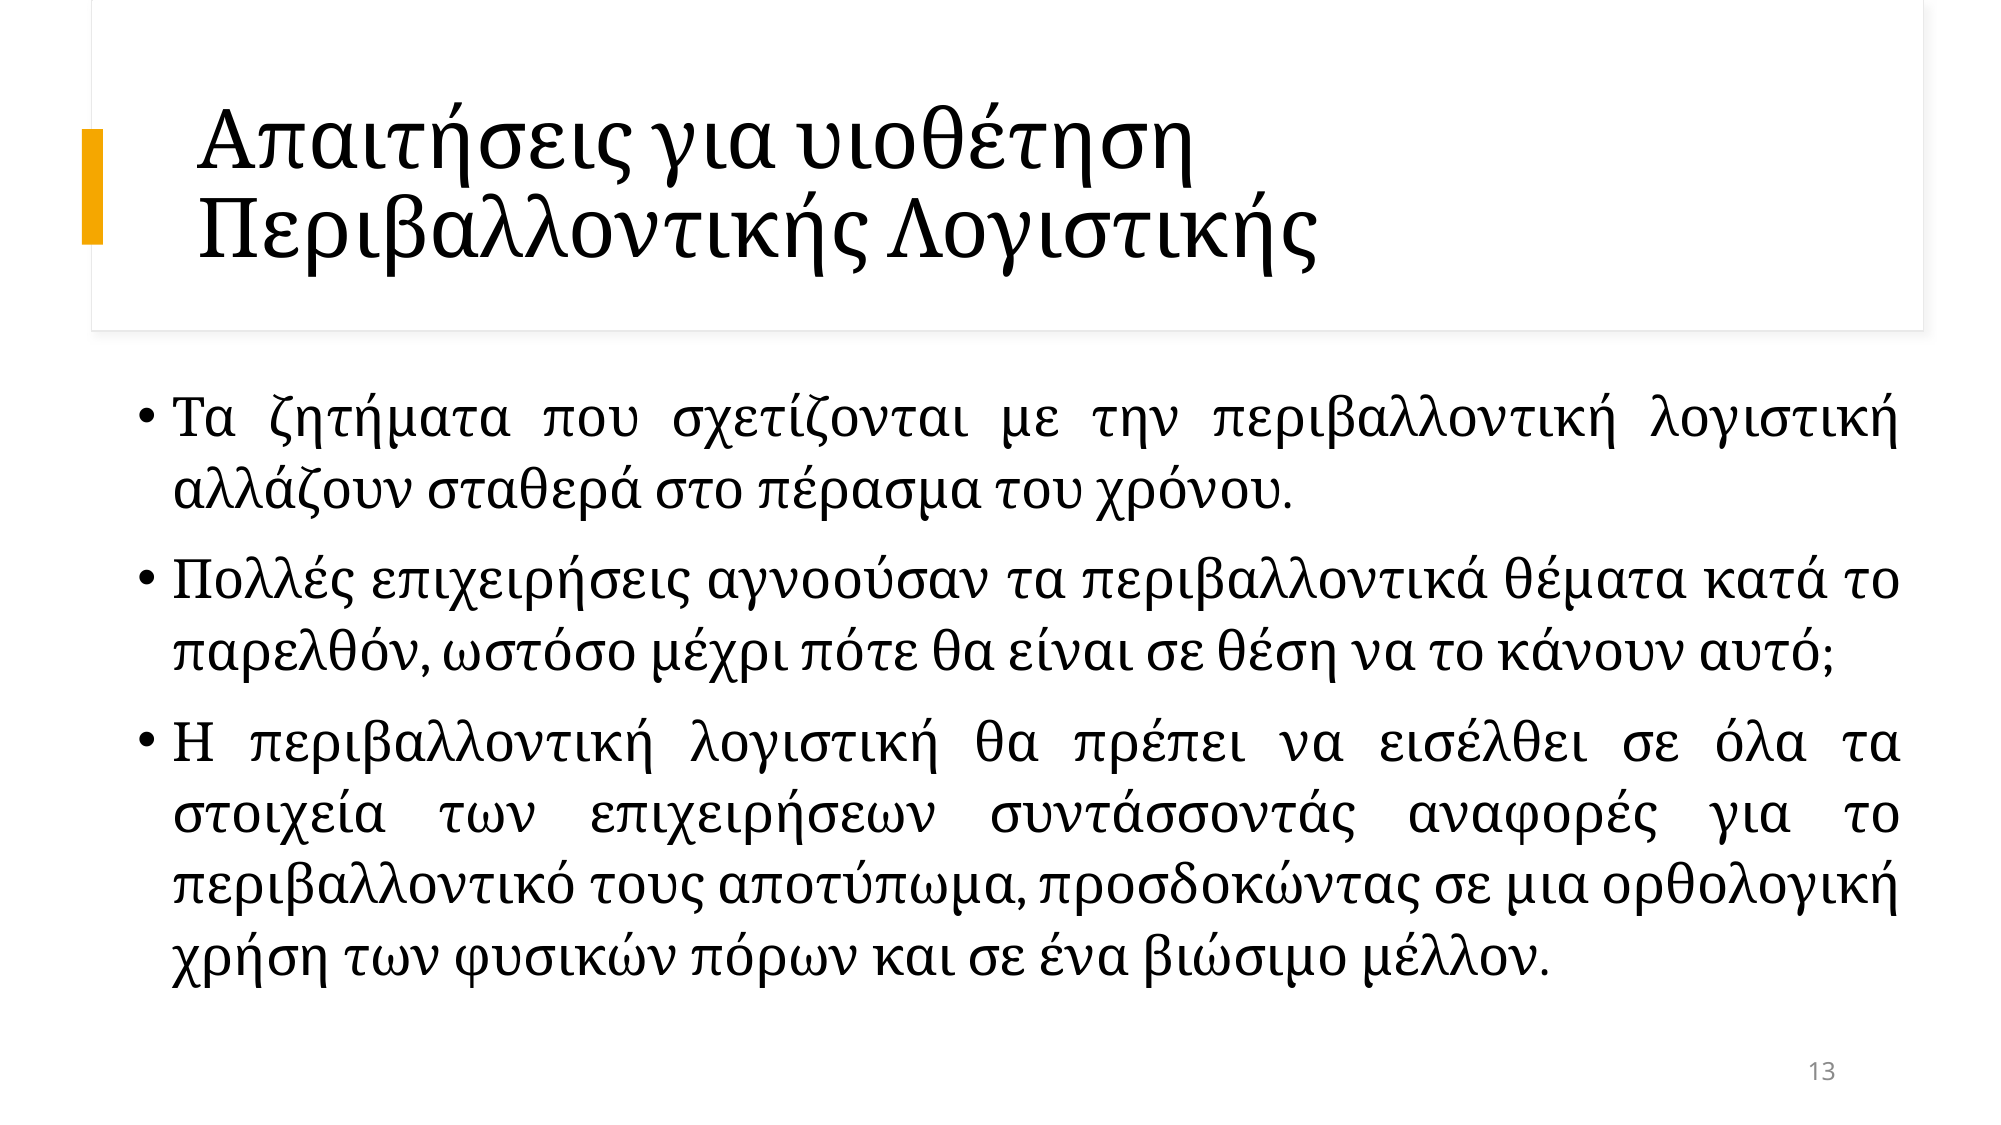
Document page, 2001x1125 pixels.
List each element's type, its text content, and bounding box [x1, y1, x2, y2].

title Απαιτήσεις για υιοθέτηση Περιβαλλοντικής Λογιστικής [183, 90, 1851, 284]
slide_number 13 [1401, 1042, 1851, 1103]
list Τα ζητήματα που σχετίζονται με την περιβαλλοντική λογιστική αλλάζουν σταθερά στο πέρασμα του χρόνου. Πολλές επιχειρήσεις αγνοούσαν τα περιβαλλοντικά θέματα κατά το παρελθόν, ωστόσο μέχρι πότε θα είναι σε θέση να το κάνουν αυτό; Η περιβαλλοντική λογιστική θα πρέπει να εισέλθει σε όλα τα στοιχεία των επιχειρήσεων συντάσσοντάς αναφορές για το περιβαλλοντικό τους αποτύπωμα, προσδοκώντας σε μια ορθολογική χρήση των φυσικών πόρων και σε ένα βιώσιμο μέλλον. [122, 368, 1918, 1061]
